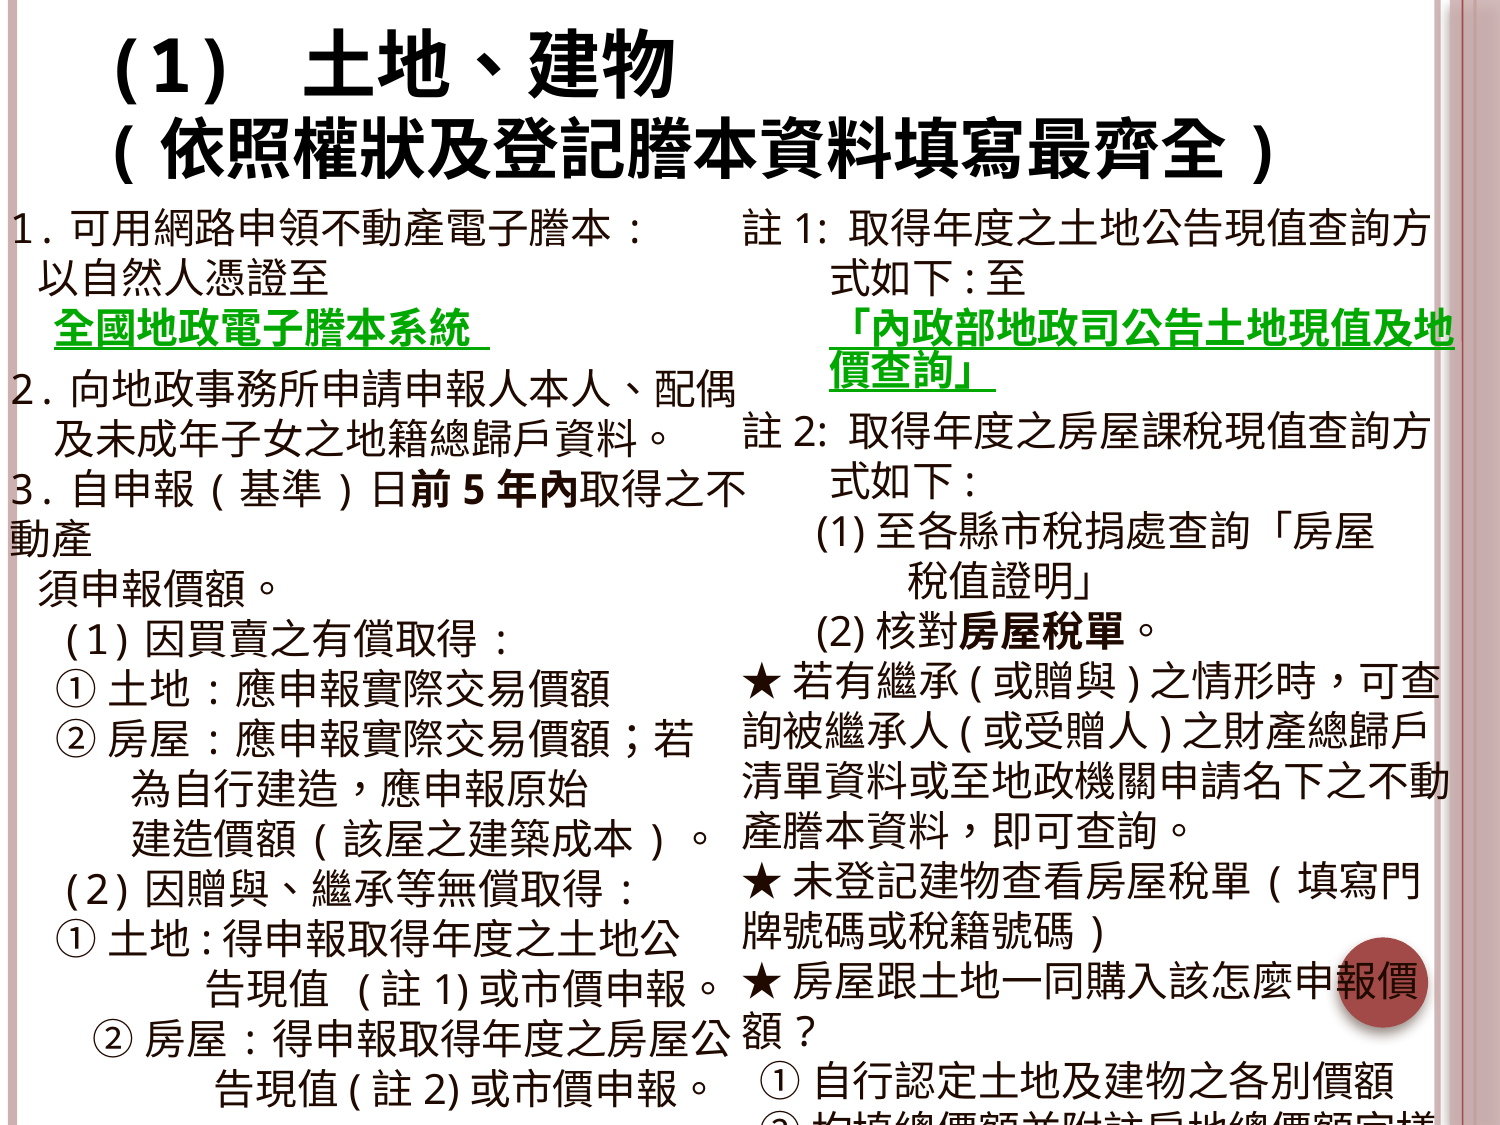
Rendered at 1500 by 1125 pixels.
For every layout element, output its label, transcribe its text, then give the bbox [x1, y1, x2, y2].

title (1) 土地、建物 (依照權狀及登記謄本資料填寫最齊全) [88, 7, 1314, 194]
text_box 註1: 取得年度之土地公告現值查詢方式如下:至「內政部地政司公告土地現值及地價查詢」 註2: 取得年度之房屋課稅現值查詢方式如下: (1)至各縣市稅捐處查詢「房屋 稅值證明」 (2)核對房屋稅單。 ★若有繼承(或贈與)之情形時，可查詢被繼承人(或受贈人)之財產總歸戶清單資料或至地政機關申請名下之不動產謄本資料，即可查詢。 ★未登記建物查看房屋稅單(填寫門牌號碼或稅籍號碼) ★房屋跟土地一同購入該怎麼申報價額? ①自行認定土地及建物之各別價額 ②均填總價額並附註房地總價額字樣 [726, 194, 1471, 1125]
list 1.可用網路申領不動產電子謄本: 以自然人憑證至全國地政電子謄本系統 2.向地政事務所申請申報人本人、配偶及未成年子女之地籍總歸戶資料。 3.自申報(基準)日前5年內取得之不動產 須申報價額。 (1)因買賣之有償取得: ①土地:應申報實際交易價額 ②房屋:應申報實際交易價額；若 為自行建造，應申報原始 建造價額(該屋之建築成本)。 (2)因贈與、繼承等無償取得: ①土地:得申報取得年度之土地公 告現值 (註1)或市價申報。 ②房屋:得申報取得年度之房屋公 告現值(註2)或市價申報。 [0, 194, 726, 995]
